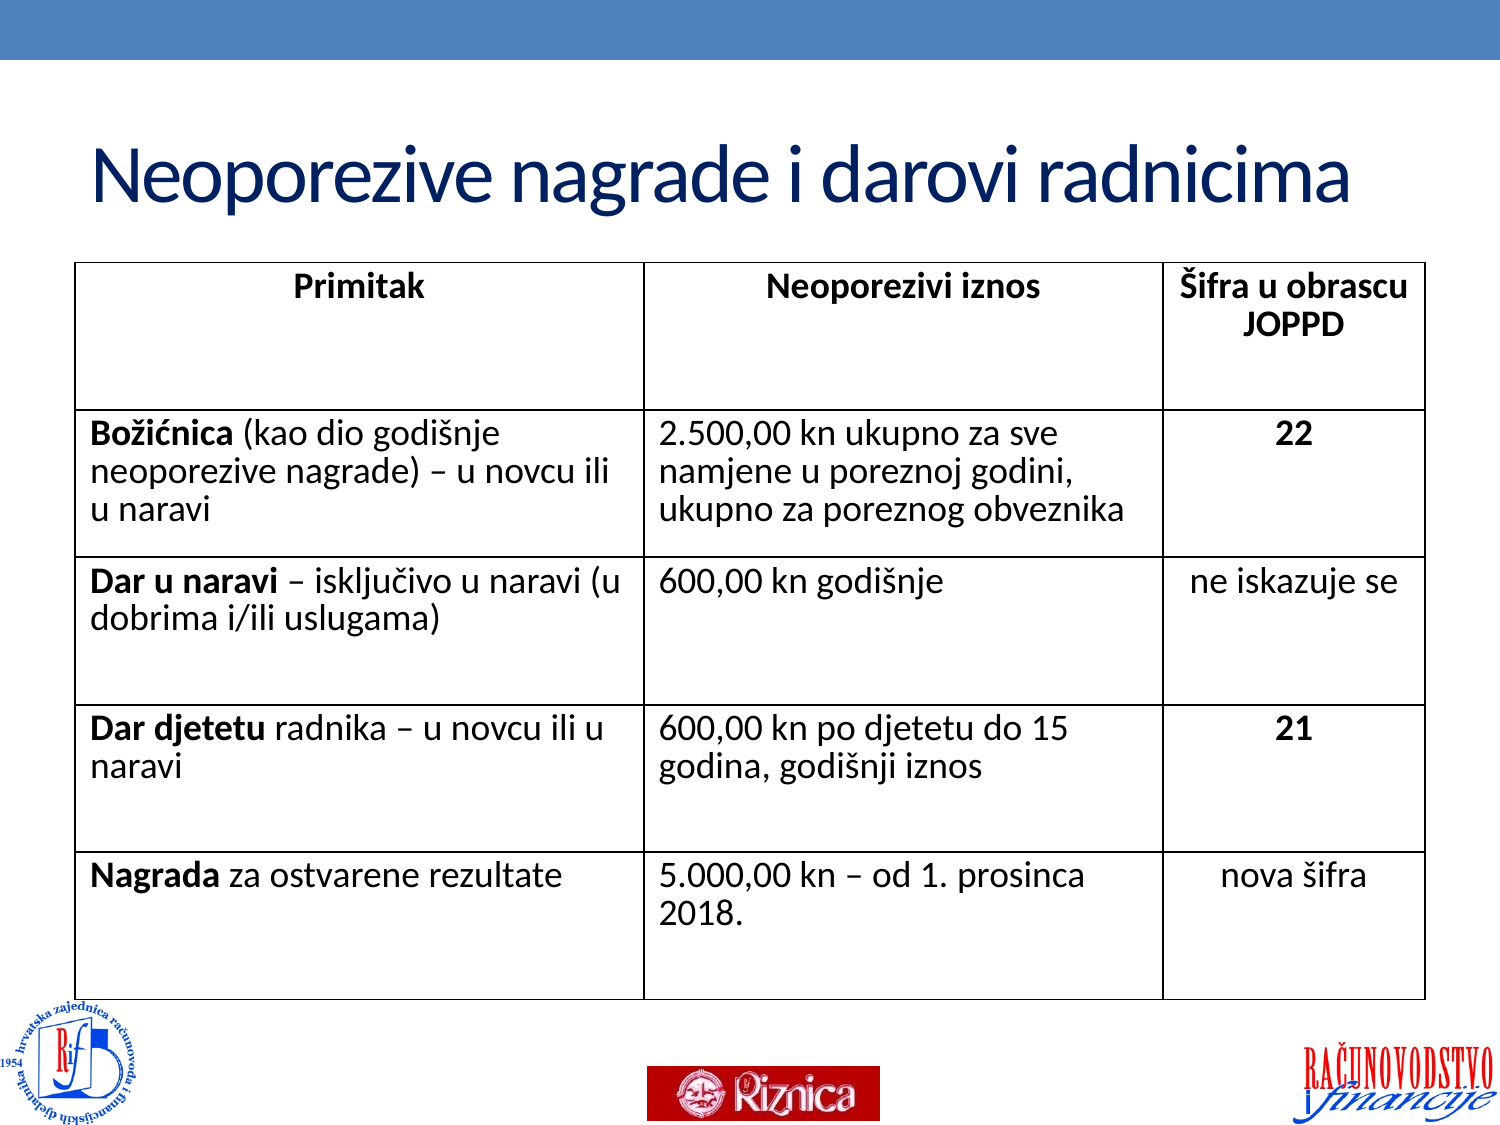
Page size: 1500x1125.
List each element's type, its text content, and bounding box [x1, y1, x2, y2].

table_cell ne iskazuje se [1164, 558, 1424, 704]
picture [1293, 1042, 1497, 1124]
picture [0, 1001, 136, 1125]
table_cell nova šifra [1164, 853, 1424, 999]
table_header Neoporezivi iznos [645, 263, 1162, 409]
table_cell Dar u naravi – isključivo u naravi (u dobrima i/ili uslugama) [76, 558, 643, 704]
table_cell 2.500,00 kn ukupno za sve namjene u poreznoj godini, ukupno za poreznog obveznika [645, 411, 1162, 556]
table_cell Božićnica (kao dio godišnje neoporezive nagrade) – u novcu ili u naravi [76, 411, 643, 556]
title Neoporezive nagrade i darovi radnicima [75, 87, 1425, 250]
table_cell 22 [1164, 411, 1424, 556]
table_cell Dar djetetu radnika – u novcu ili u naravi [76, 706, 643, 851]
table_cell 5.000,00 kn – od 1. prosinca 2018. [645, 853, 1162, 999]
table_cell Nagrada za ostvarene rezultate [76, 853, 643, 999]
table_cell 21 [1164, 706, 1424, 851]
table_header Šifra u obrascu JOPPD [1164, 263, 1424, 409]
picture [647, 1066, 880, 1121]
table_cell 600,00 kn godišnje [645, 558, 1162, 704]
table_header Primitak [76, 263, 643, 409]
table_cell 600,00 kn po djetetu do 15 godina, godišnji iznos [645, 706, 1162, 851]
